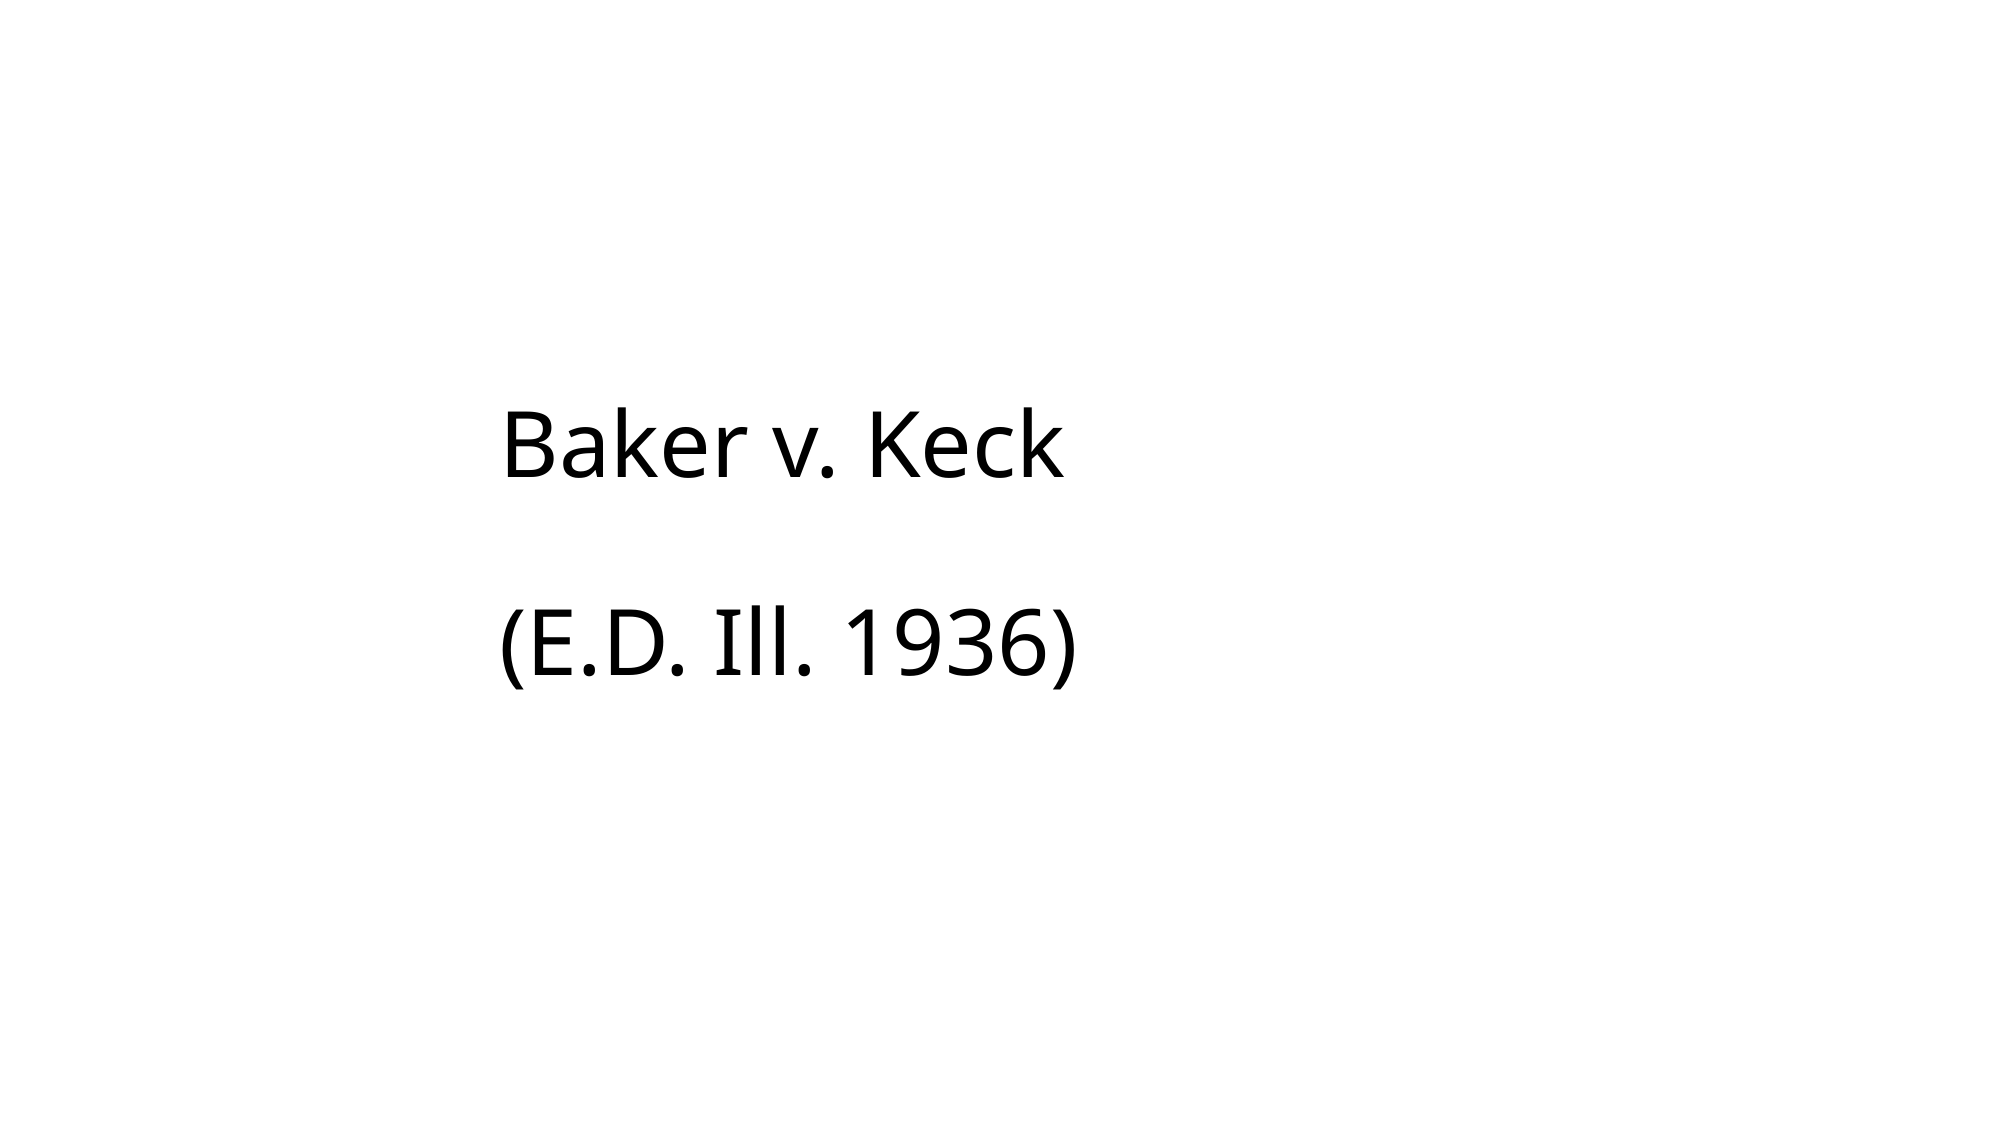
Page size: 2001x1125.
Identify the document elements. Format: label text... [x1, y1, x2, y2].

title Baker v. Keck (E.D. Ill. 1936) [484, 174, 1507, 919]
